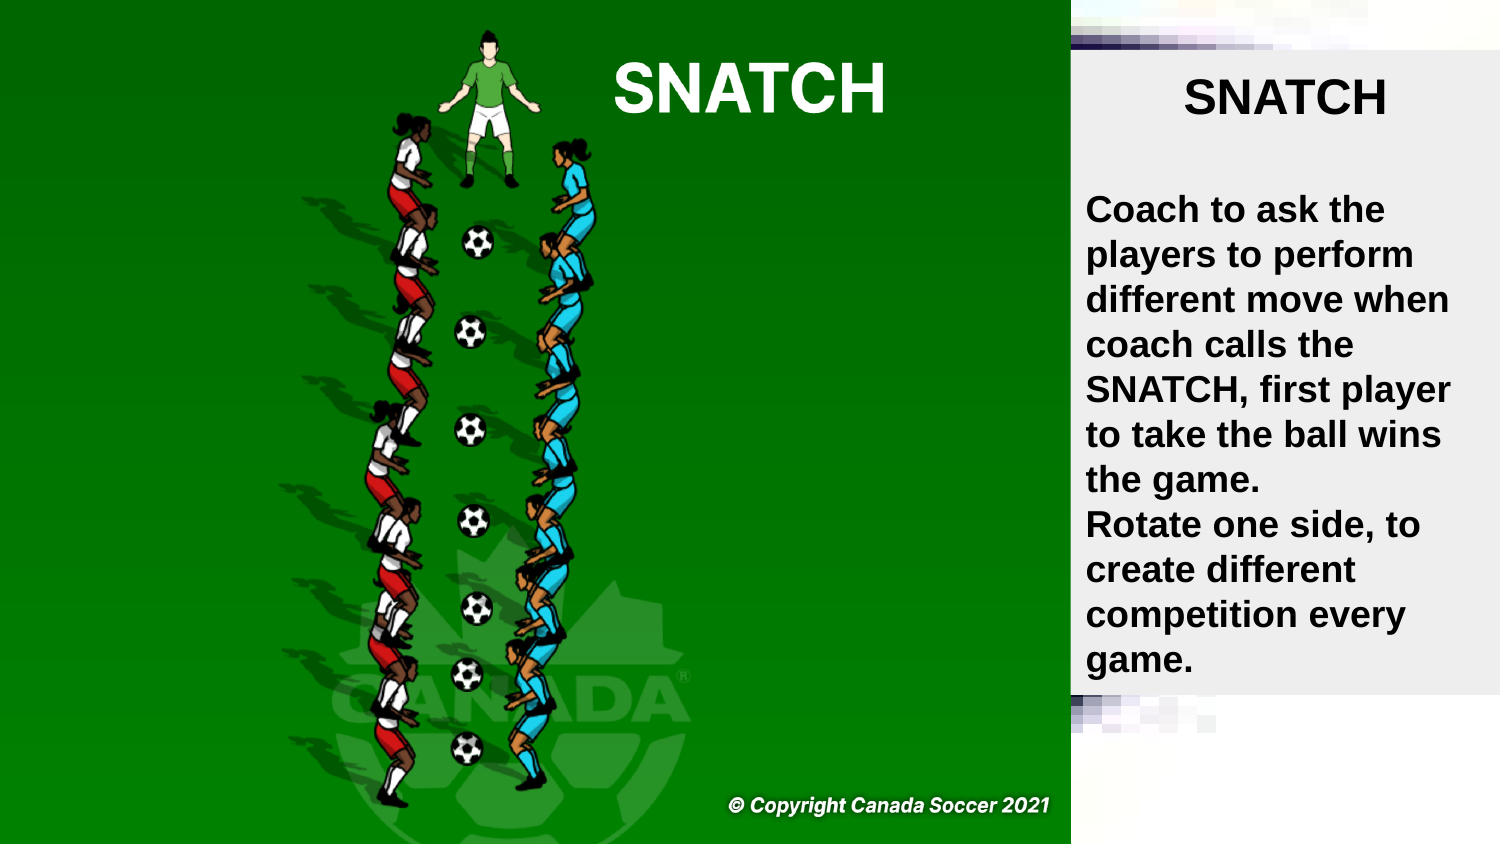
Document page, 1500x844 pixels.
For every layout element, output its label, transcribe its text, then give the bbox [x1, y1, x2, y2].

text_box SNATCH Coach to ask the players to perform different move when coach calls the SNATCH, first player to take the ball wins the game. Rotate one side, to create different competition every game. [1074, 49, 1500, 695]
picture [0, 0, 1500, 844]
